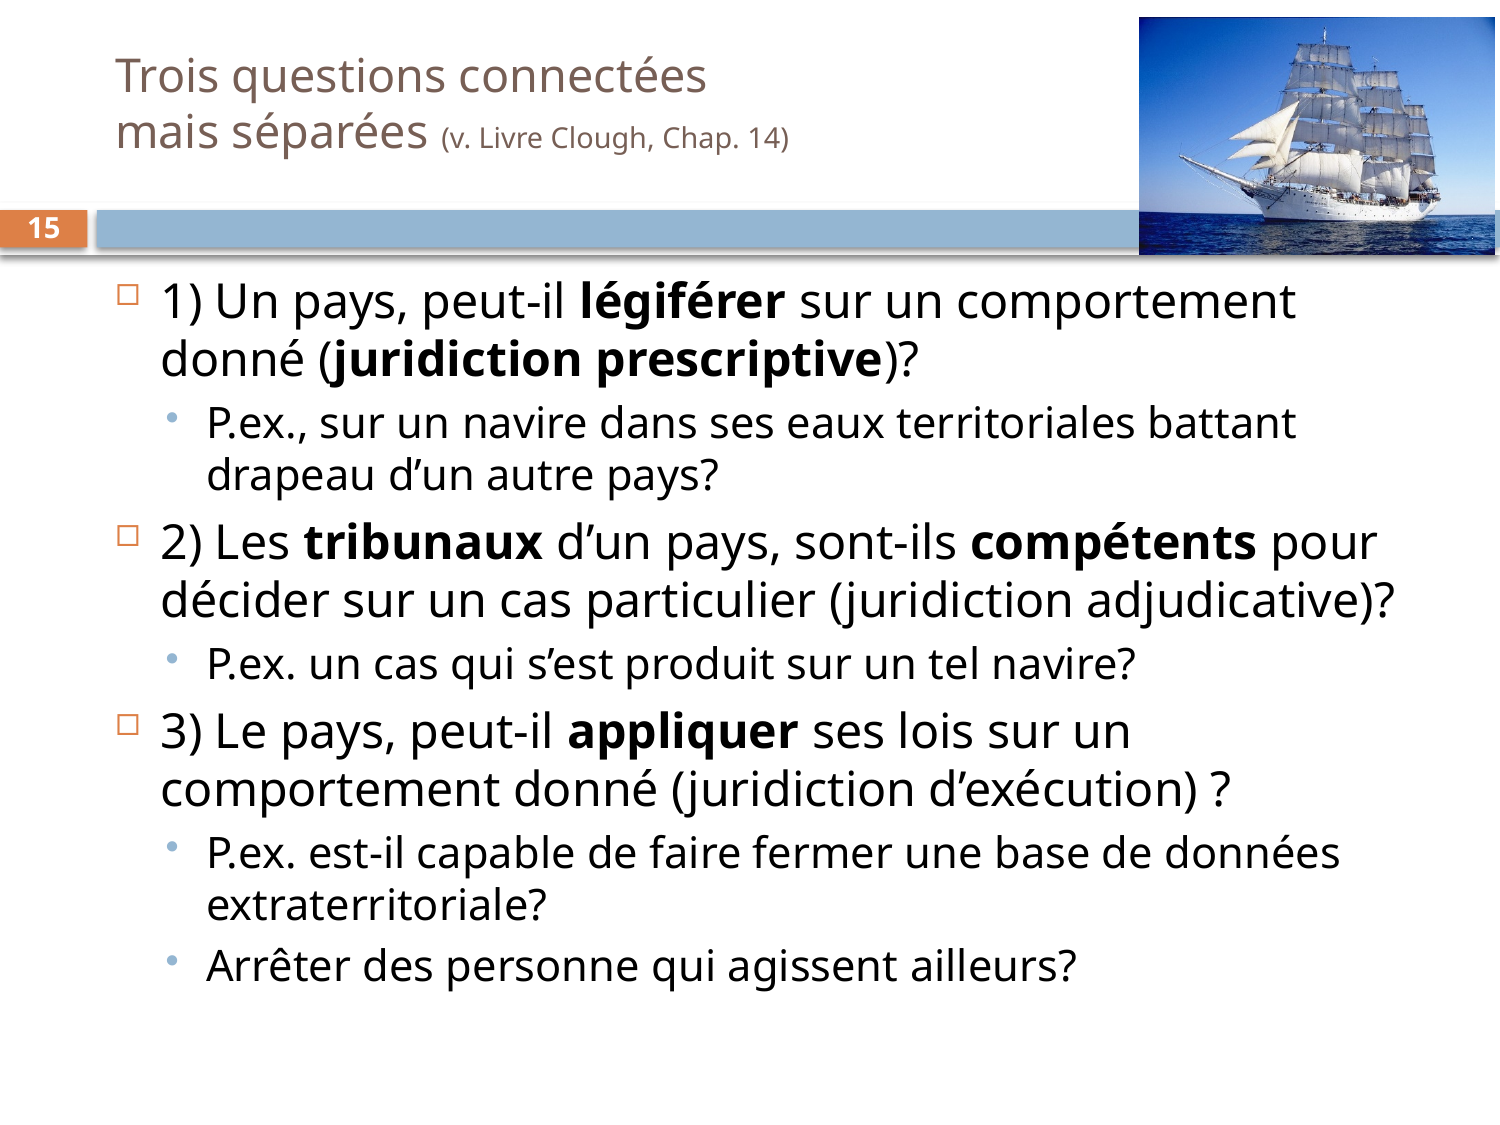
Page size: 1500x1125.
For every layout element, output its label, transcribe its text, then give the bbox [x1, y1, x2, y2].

list 1) Un pays, peut-il légiférer sur un comportement donné (juridiction prescriptive)? P.ex., sur un navire dans ses eaux territoriales battant drapeau d’un autre pays? 2) Les tribunaux d’un pays, sont-ils compétents pour décider sur un cas particulier (juridiction adjudicative)? P.ex. un cas qui s’est produit sur un tel navire? 3) Le pays, peut-il appliquer ses lois sur un comportement donné (juridiction d’exécution) ? P.ex. est-il capable de faire fermer une base de données extraterritoriale? Arrêter des personne qui agissent ailleurs? [100, 262, 1438, 1000]
picture [1139, 17, 1495, 255]
title Trois questions connectées mais séparées (v. Livre Clough, Chap. 14) [100, 37, 1133, 200]
slide_number 15 [0, 208, 88, 249]
